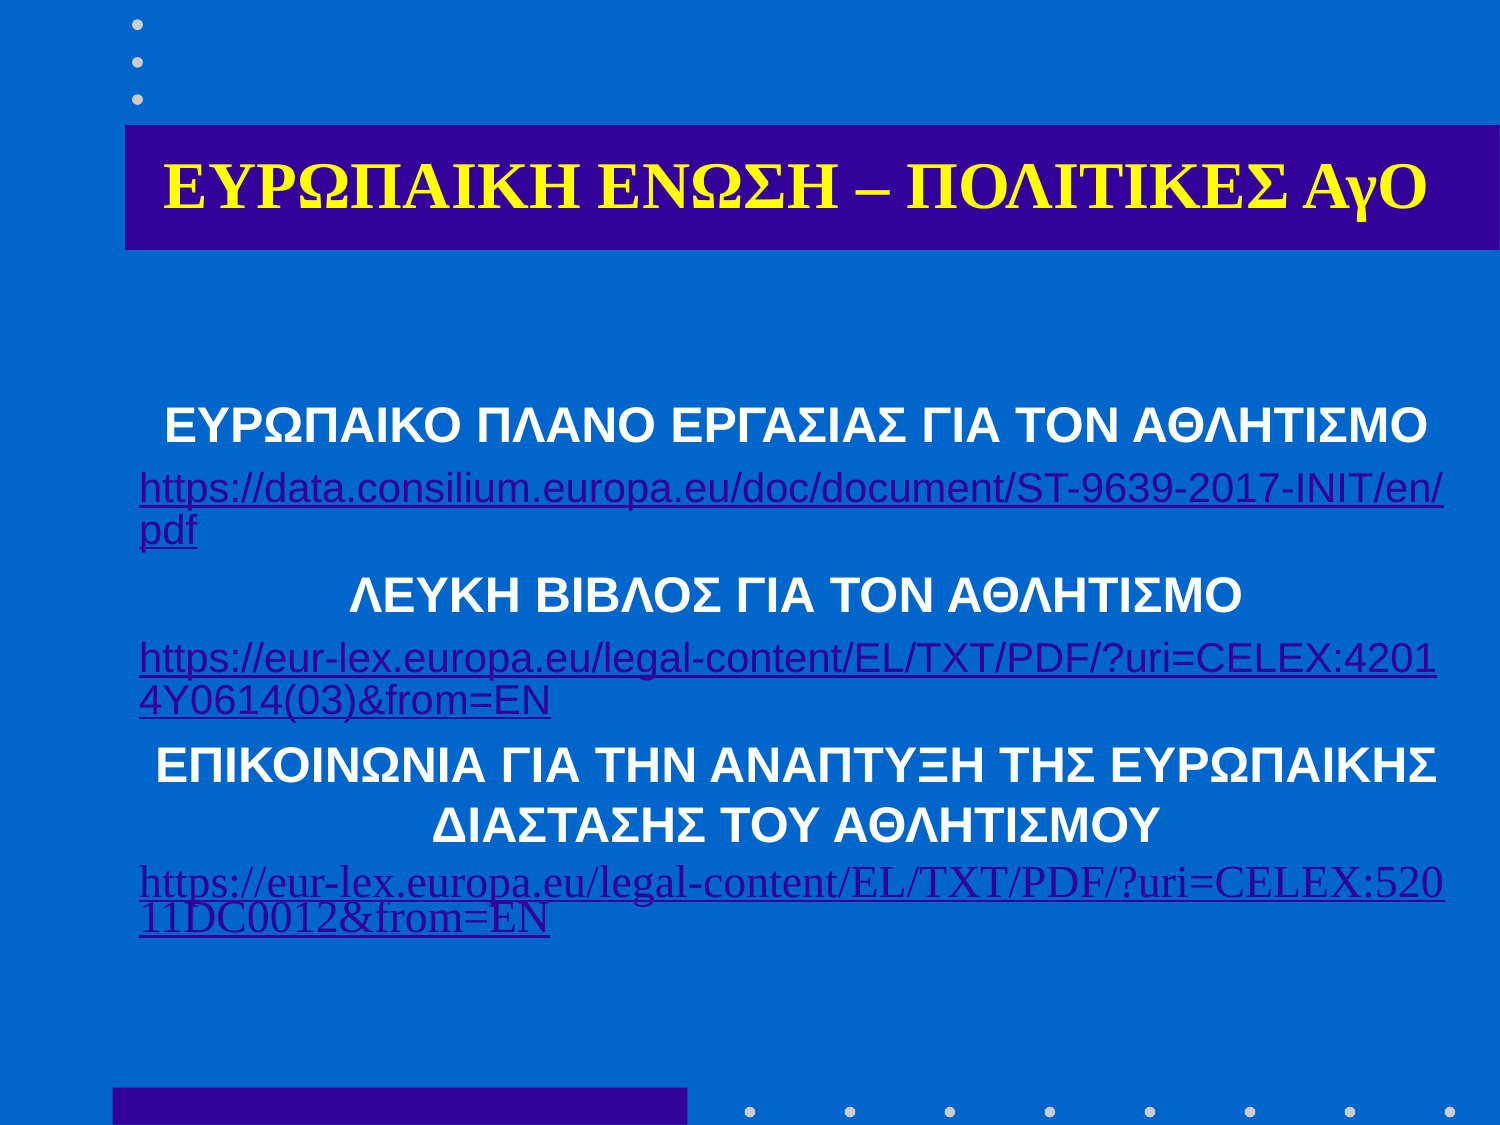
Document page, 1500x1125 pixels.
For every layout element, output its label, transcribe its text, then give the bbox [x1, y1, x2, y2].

list EYΡΩΠΑΙΚΟ ΠΛΑΝΟ ΕΡΓΑΣΙΑΣ ΓΙΑ ΤΟΝ ΑΘΛΗΤΙΣΜΟ https://data.consilium.europa.eu/doc/document/ST-9639-2017-INIT/en/pdf ΛΕΥΚΗ ΒΙΒΛΟΣ ΓΙΑ ΤΟΝ ΑΘΛΗΤΙΣΜΟ https://eur-lex.europa.eu/legal-content/EL/TXT/PDF/?uri=CELEX:42014Y0614(03)&from=EN ΕΠΙΚΟΙΝΩΝΙΑ ΓΙΑ ΤΗΝ ΑΝΑΠΤΥΞΗ ΤΗΣ ΕΥΡΩΠΑΙΚΗΣ ΔΙΑΣΤΑΣΗΣ ΤΟΥ ΑΘΛΗΤΙΣΜΟΥ https://eur-lex.europa.eu/legal-content/EL/TXT/PDF/?uri=CELEX:52011DC0012&from=EN [123, 385, 1469, 1012]
title ΕΥΡΩΠAIKH ENΩΣΗ – ΠΟΛΙΤΙΚΕΣ ΑγΟ [100, 73, 1495, 291]
